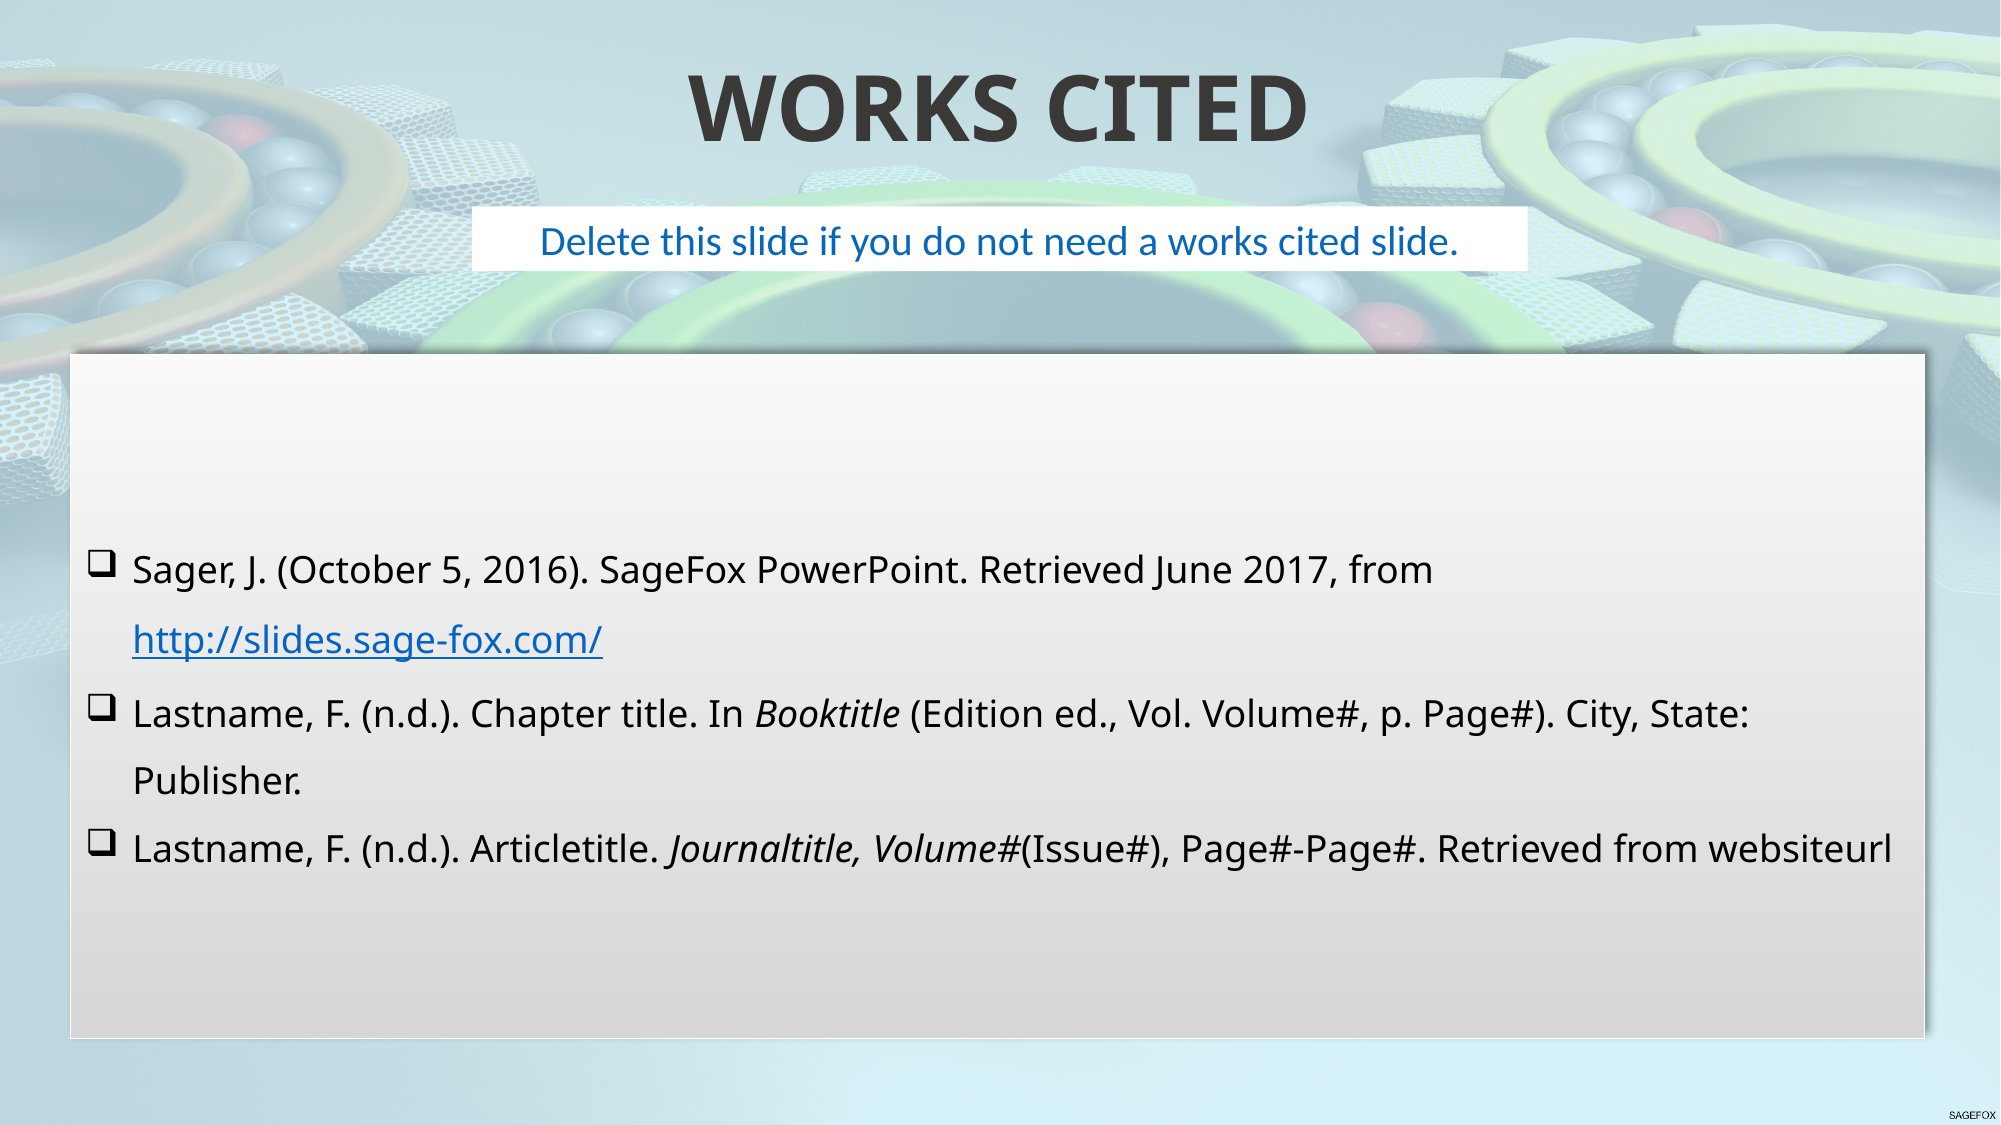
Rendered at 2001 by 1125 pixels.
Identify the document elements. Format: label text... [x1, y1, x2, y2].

picture [1925, 0, 2001, 1125]
text_box Sager, J. (October 5, 2016). SageFox PowerPoint. Retrieved June 2017, from http://slides.sage-fox.com/ Lastname, F. (n.d.). Chapter title. In Booktitle (Edition ed., Vol. Volume#, p. Page#). City, State: Publisher. Lastname, F. (n.d.). Articletitle. Journaltitle, Volume#(Issue#), Page#-Page#. Retrieved from websiteurl [70, 354, 1925, 1039]
text_box Delete this slide if you do not need a works cited slide. [472, 206, 1528, 272]
text_box WORKS CITED [548, 42, 1452, 167]
